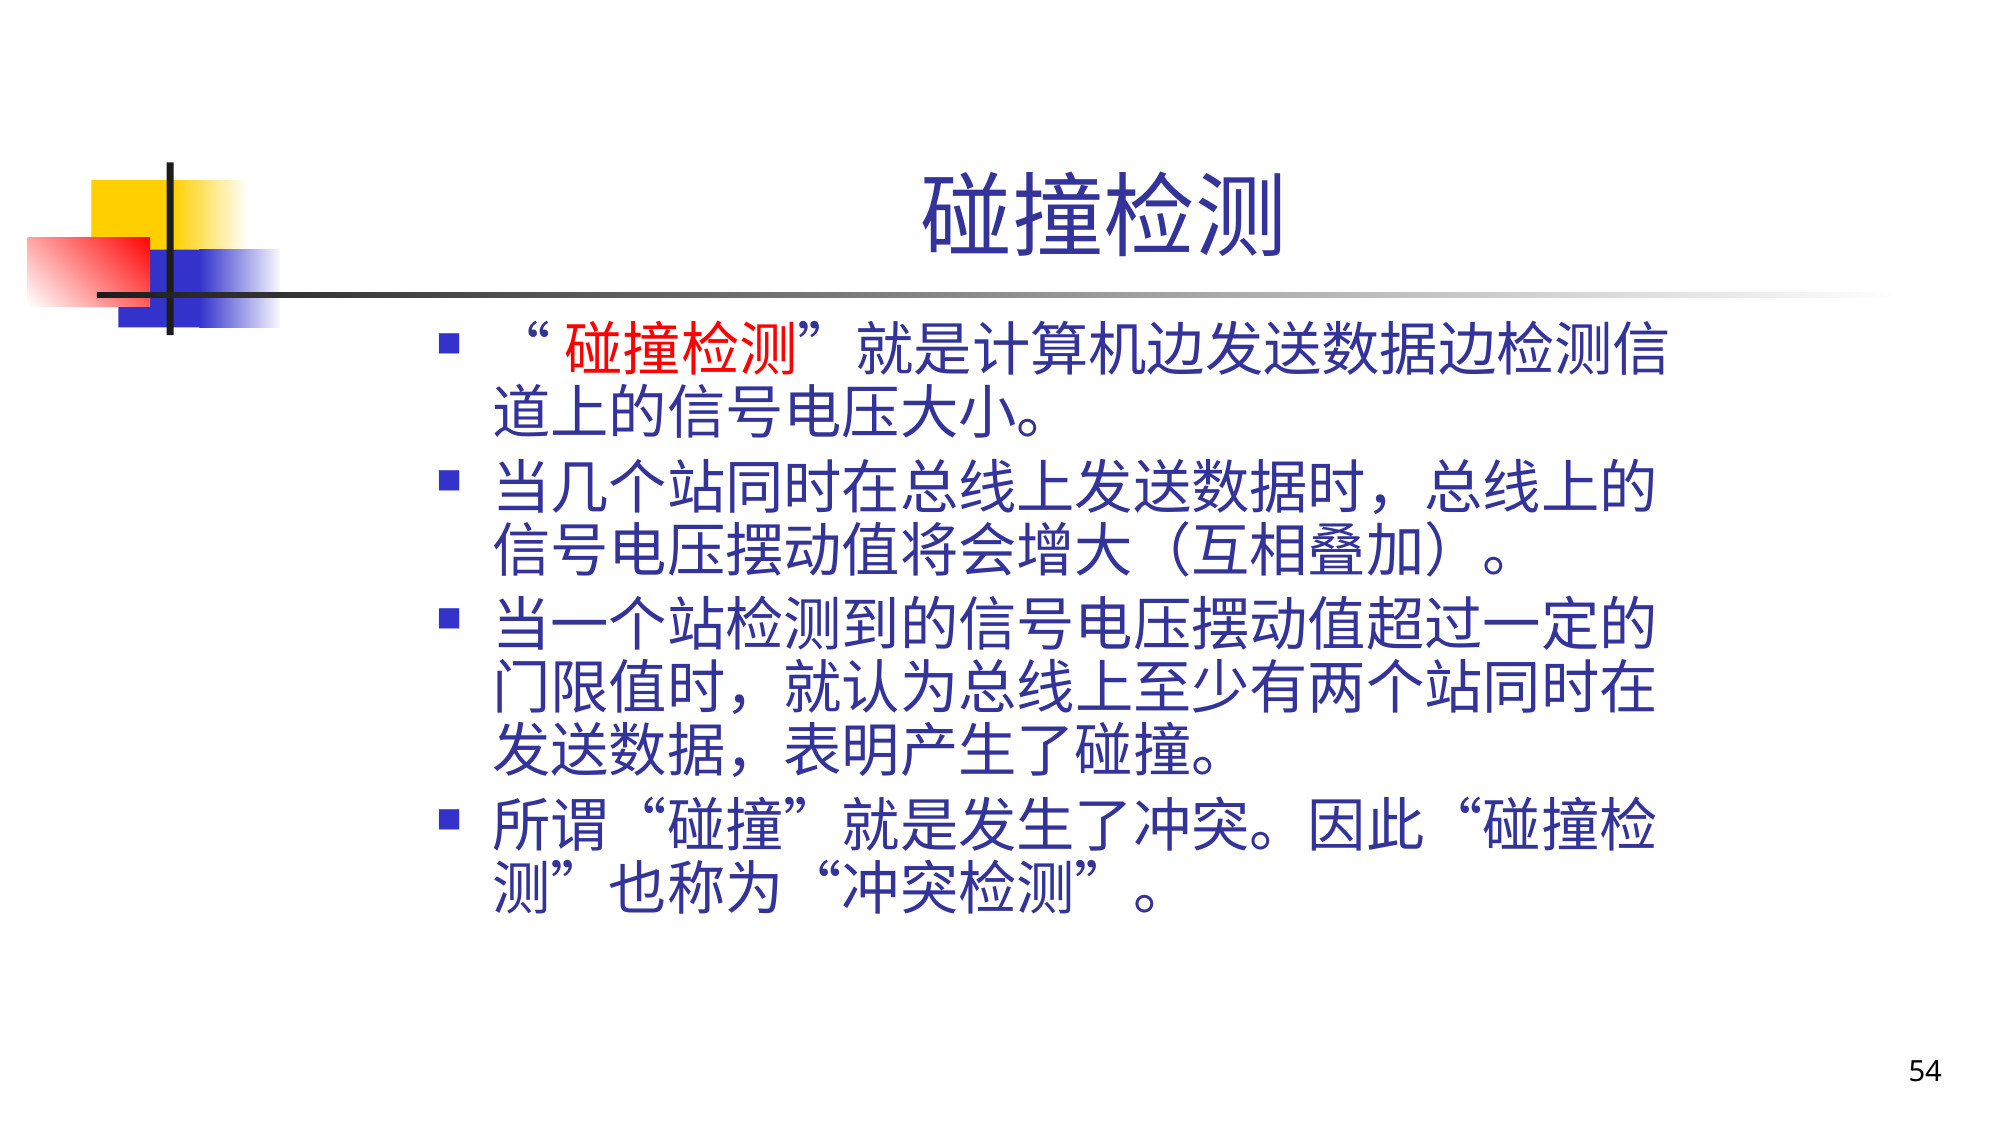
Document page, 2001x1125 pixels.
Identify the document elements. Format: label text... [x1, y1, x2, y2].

title 碰撞检测 [251, 34, 1957, 276]
list “碰撞检测”就是计算机边发送数据边检测信道上的信号电压大小。 当几个站同时在总线上发送数据时，总线上的信号电压摆动值将会增大（互相叠加）。 当一个站检测到的信号电压摆动值超过一定的门限值时，就认为总线上至少有两个站同时在发送数据，表明产生了碰撞。 所谓“碰撞”就是发生了冲突。因此“碰撞检测”也称为“冲突检测”。 [420, 312, 1697, 988]
slide_number 54 [1540, 1023, 1958, 1100]
